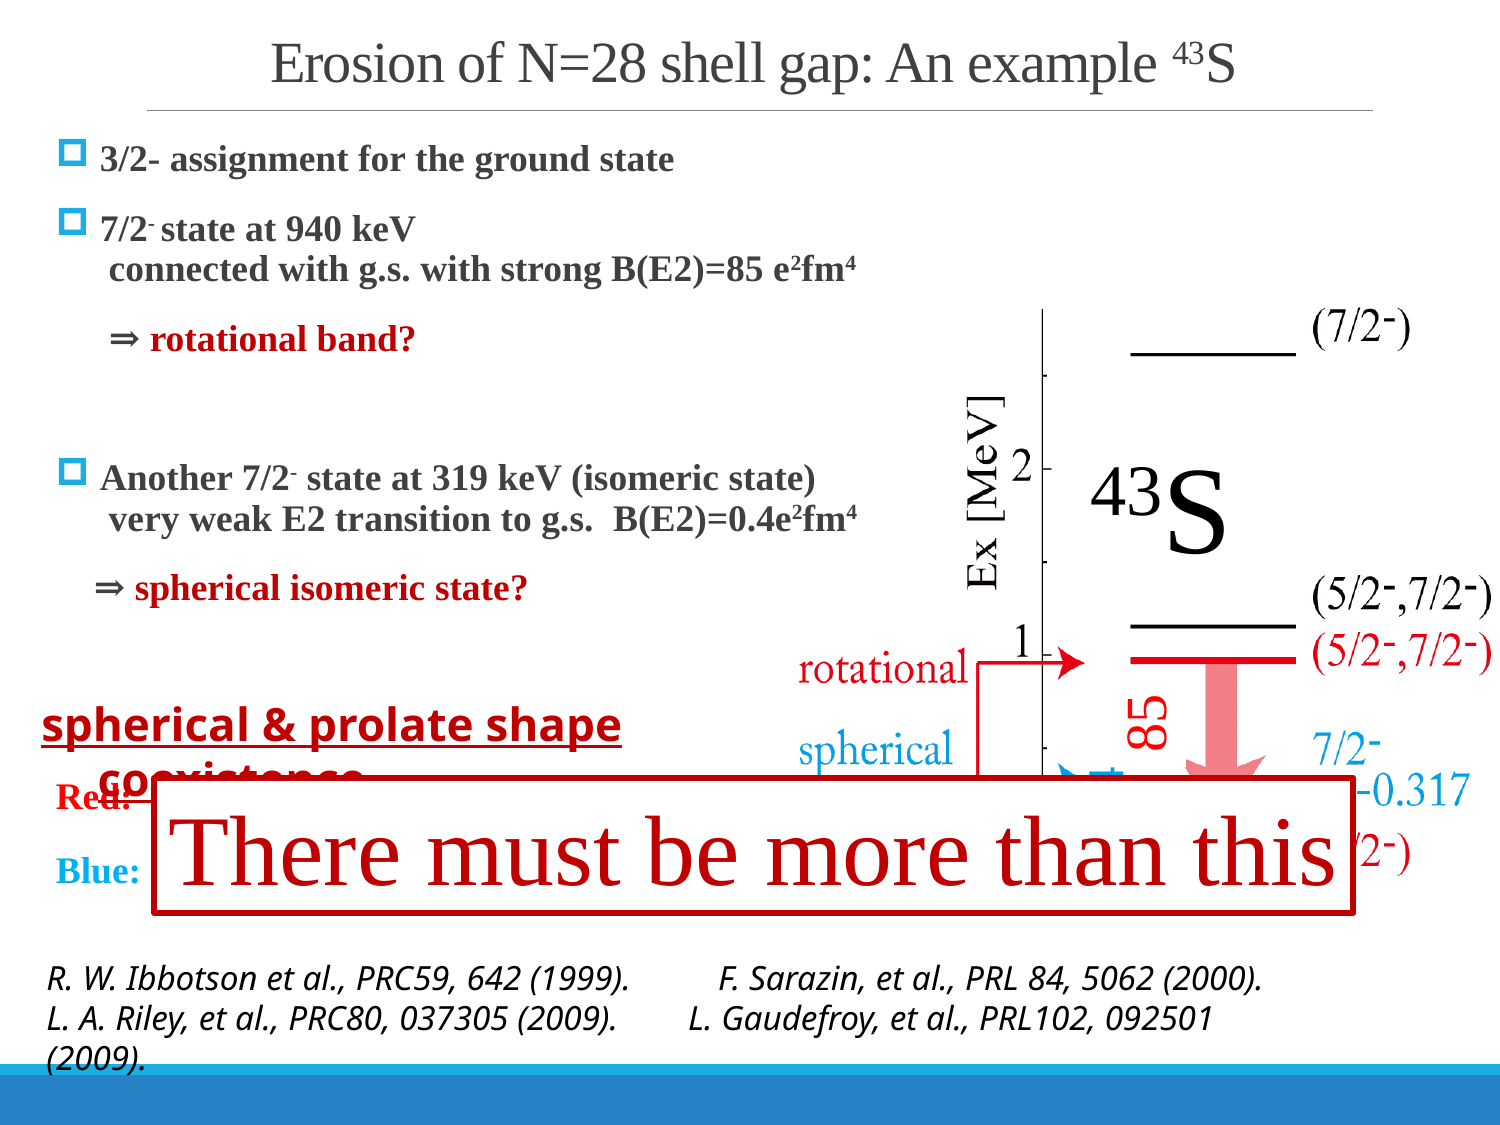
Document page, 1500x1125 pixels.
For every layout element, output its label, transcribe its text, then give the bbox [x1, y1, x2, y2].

picture [784, 290, 1492, 894]
list 3/2- assignment for the ground state 7/2- state at 940 keV connected with g.s. with strong B(E2)=85 e2fm4 ⇒ rotational band? Another 7/2- state at 319 keV (isomeric state) very weak E2 transition to g.s. B(E2)=0.4e2fm4 ⇒ spherical isomeric state? Red: prolate deformed band K=1/2- Blue: spherical or deformed f7/2 state [55, 131, 1220, 687]
text_box R. W. Ibbotson et al., PRC59, 642 (1999). F. Sarazin, et al., PRL 84, 5062 (2000). L. A. Riley, et al., PRC80, 037305 (2009). L. Gaudefroy, et al., PRL102, 092501 (2009). [31, 950, 1284, 1085]
text_box There must be more than this [154, 778, 1354, 913]
text_box spherical & prolate shape coexistence [26, 687, 782, 747]
list 3/2- assignment for the ground state 7/2- state at 940 keV connected with g.s. with strong B(E2)=85 e2fm4 ⇒ rotational band? Another 7/2- state at 319 keV (isomeric state) very weak E2 transition to g.s. B(E2)=0.4e2fm4 ⇒ spherical isomeric state? Red: prolate deformed band K=1/2- Blue: spherical or deformed f7/2 state [55, 747, 1220, 959]
title Erosion of N=28 shell gap: An example 43S [135, 11, 1373, 102]
